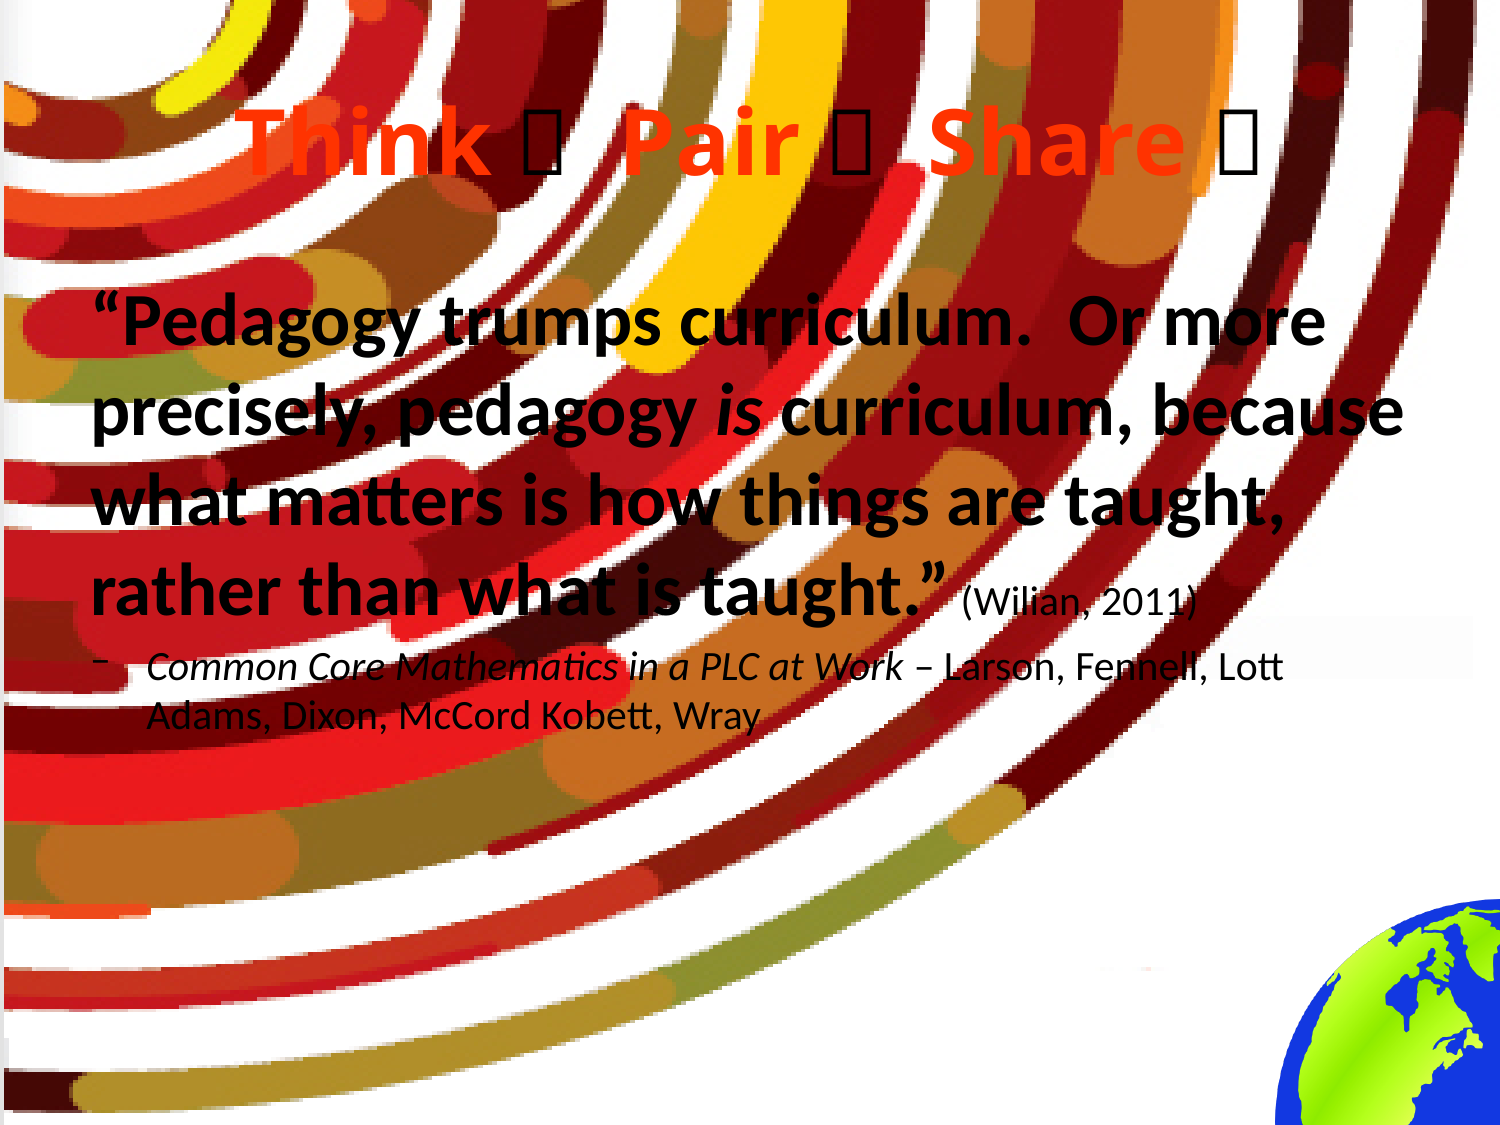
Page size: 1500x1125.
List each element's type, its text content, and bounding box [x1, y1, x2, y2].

title Think  Pair  Share  [75, 45, 1425, 233]
picture [0, 0, 1500, 1125]
list “Pedagogy trumps curriculum. Or more precisely, pedagogy is curriculum, because what matters is how things are taught, rather than what is taught.” (Wilian, 2011) Common Core Mathematics in a PLC at Work – Larson, Fennell, Lott Adams, Dixon, McCord Kobett, Wray [75, 262, 1425, 1005]
